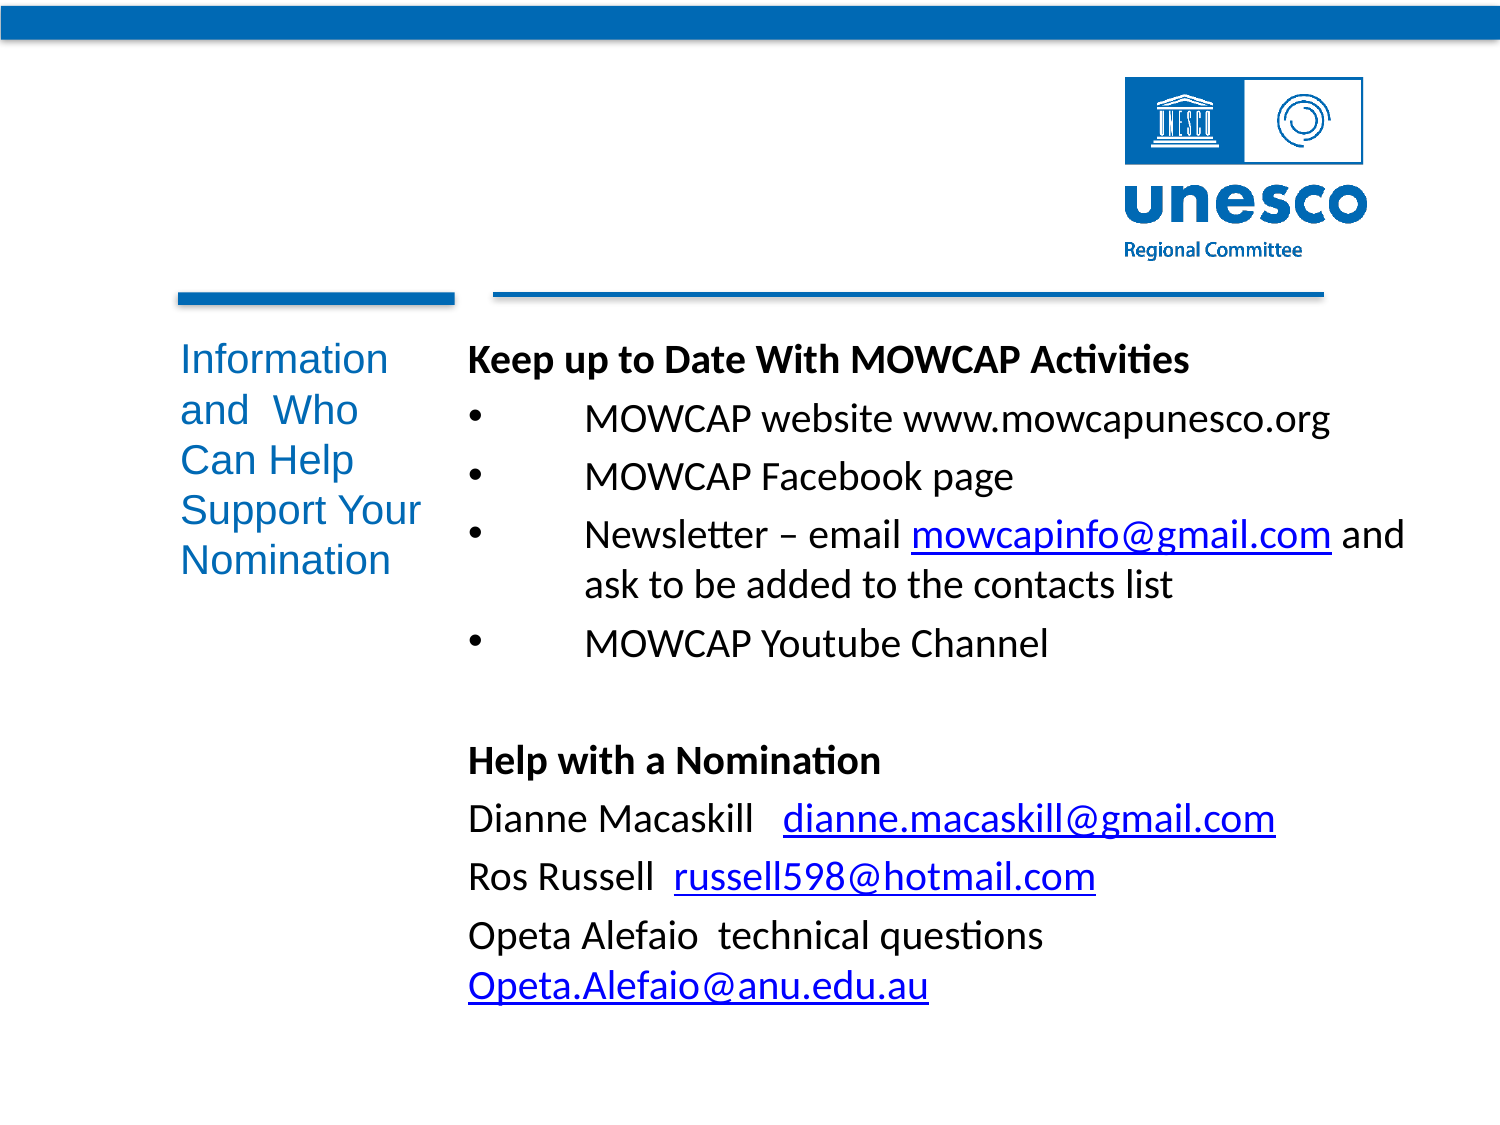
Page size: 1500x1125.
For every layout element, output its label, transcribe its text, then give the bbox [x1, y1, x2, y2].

text_box [1246, 5, 1500, 119]
text_box [177, 292, 455, 306]
text_box [0, 3, 1500, 43]
text_box Keep up to Date With MOWCAP Activities MOWCAP website www.mowcapunesco.org MOWCAP Facebook page Newsletter – email mowcapinfo@gmail.com and ask to be added to the contacts list MOWCAP Youtube Channel Help with a Nomination Dianne Macaskill dianne.macaskill@gmail.com Ros Russell russell598@hotmail.com Opeta Alefaio technical questions Opeta.Alefaio@anu.edu.au [453, 324, 1424, 1076]
text_box Information and Who Can Help Support Your Nomination [165, 324, 454, 659]
picture [1125, 76, 1367, 261]
